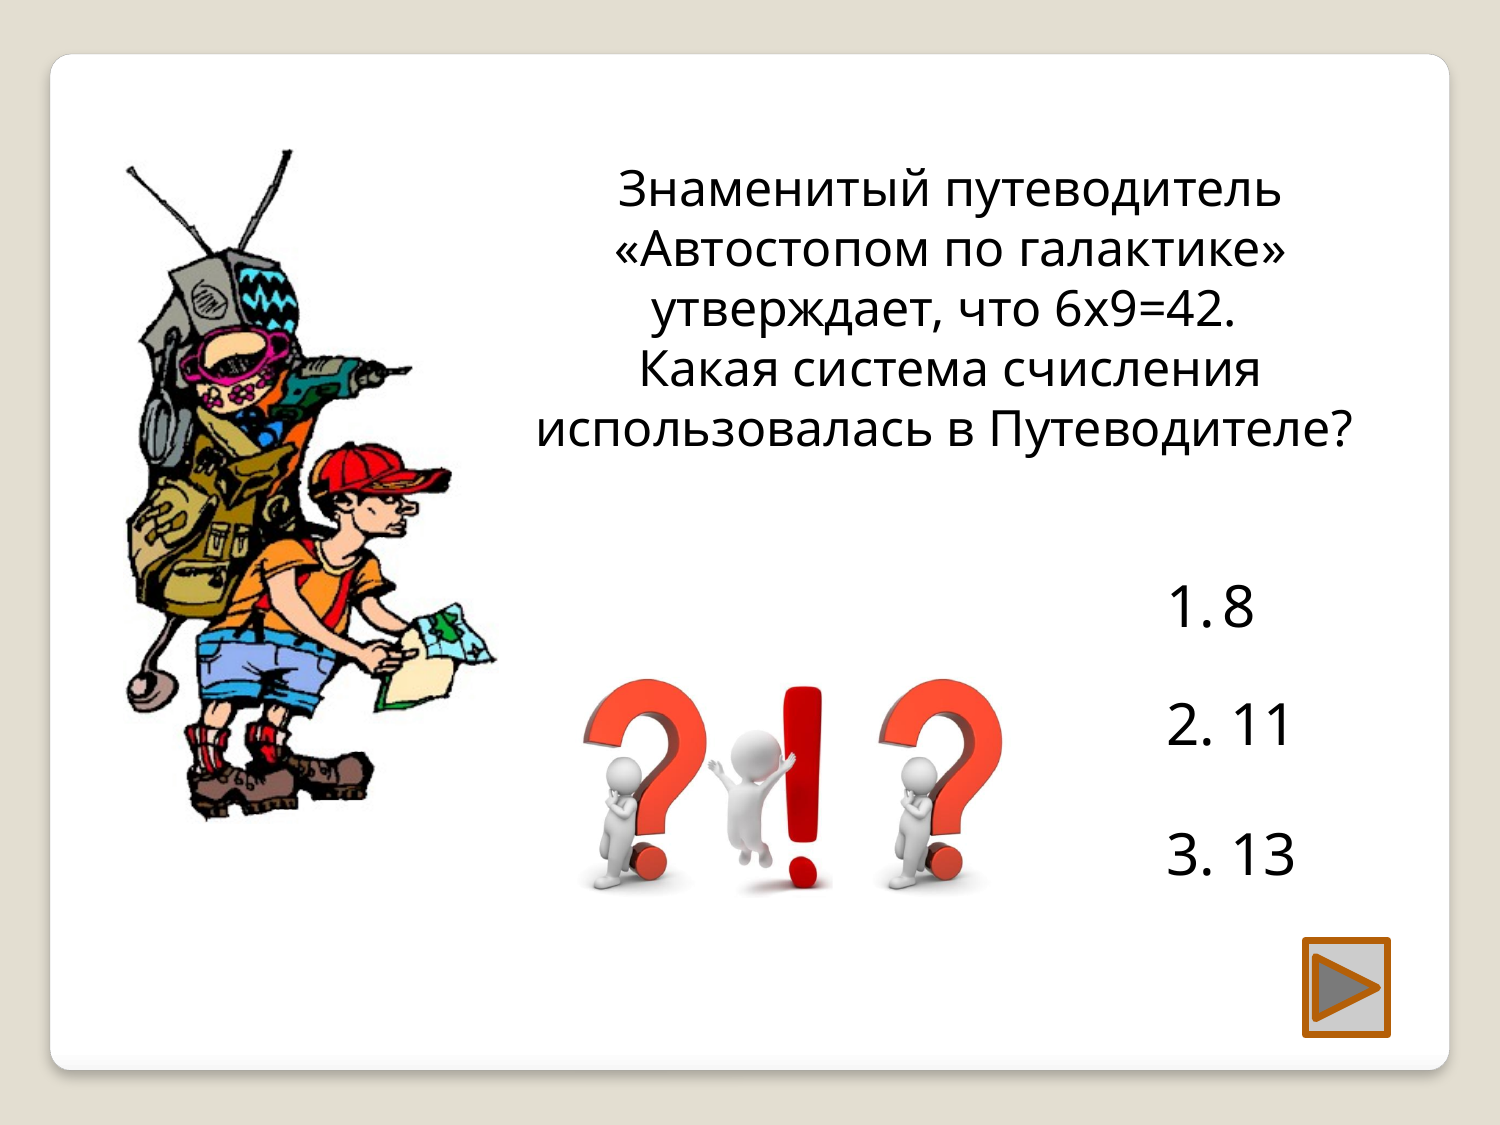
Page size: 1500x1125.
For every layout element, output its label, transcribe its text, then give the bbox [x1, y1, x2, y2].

picture [844, 668, 1028, 913]
text_box 8 [1151, 527, 1341, 645]
picture [123, 148, 500, 825]
text_box 3. 13 [1151, 775, 1341, 895]
text_box [1302, 937, 1391, 1038]
text_box 2. 11 [1151, 645, 1341, 765]
picture [548, 668, 833, 913]
text_box Знаменитый путеводитель «Автостопом по галактике» утверждает, что 6x9=42. Какая система счисления использовалась в Путеводителе? [500, 148, 1412, 464]
